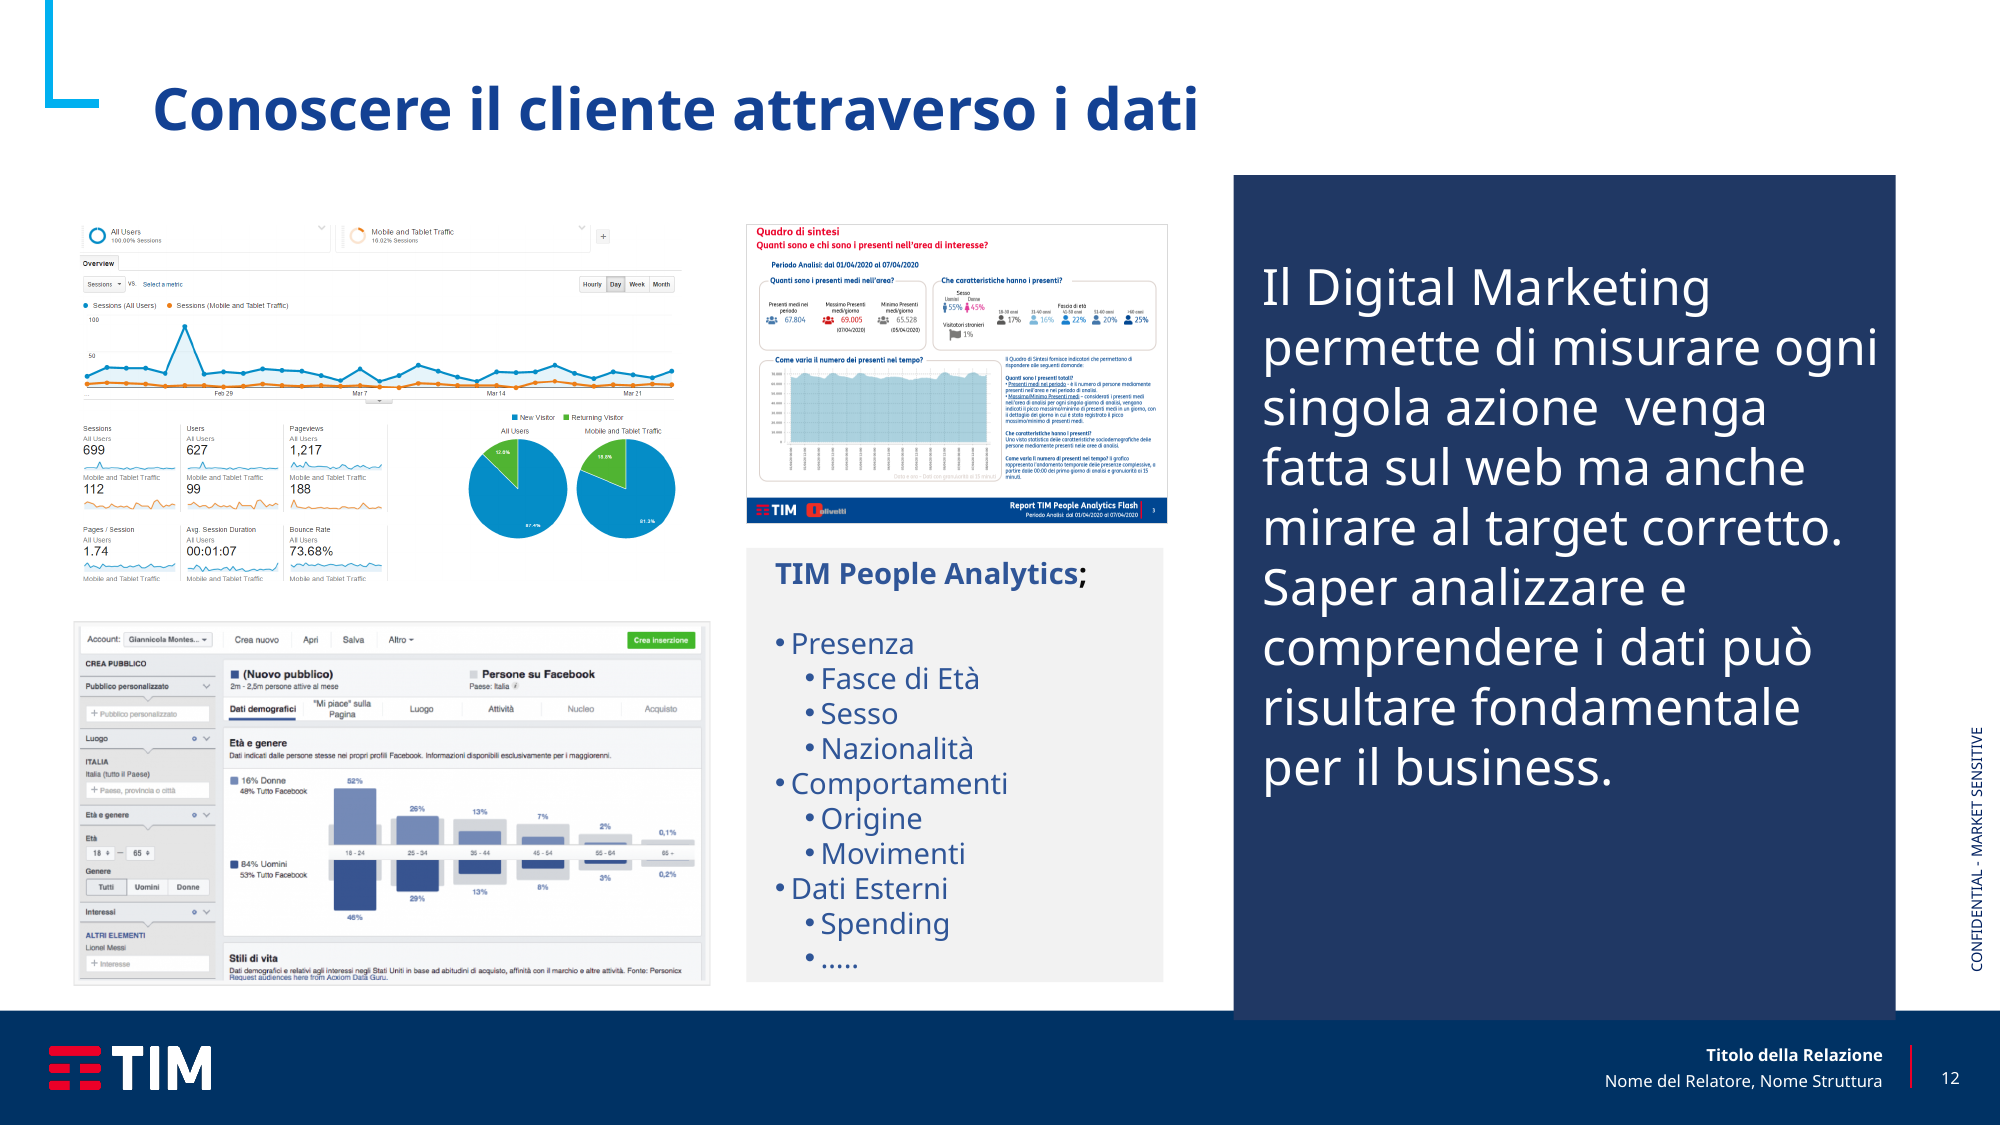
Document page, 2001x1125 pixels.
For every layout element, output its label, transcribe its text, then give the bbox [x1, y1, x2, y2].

picture [746, 224, 1168, 524]
picture [79, 224, 682, 581]
text_box Il Digital Marketing permette di misurare ogni singola azione venga fatta sul web ma anche mirare al target corretto. Saper analizzare e comprendere i dati può risultare fondamentale per il business. [1233, 175, 1896, 1021]
text_box Conoscere il cliente attraverso i dati [137, 73, 1356, 155]
text_box TIM People Analytics; Presenza Fasce di Età Sesso Nazionalità Comportamenti Origine Movimenti Dati Esterni Spending ….. [746, 547, 1164, 983]
picture [49, 1046, 211, 1090]
picture [66, 621, 712, 990]
